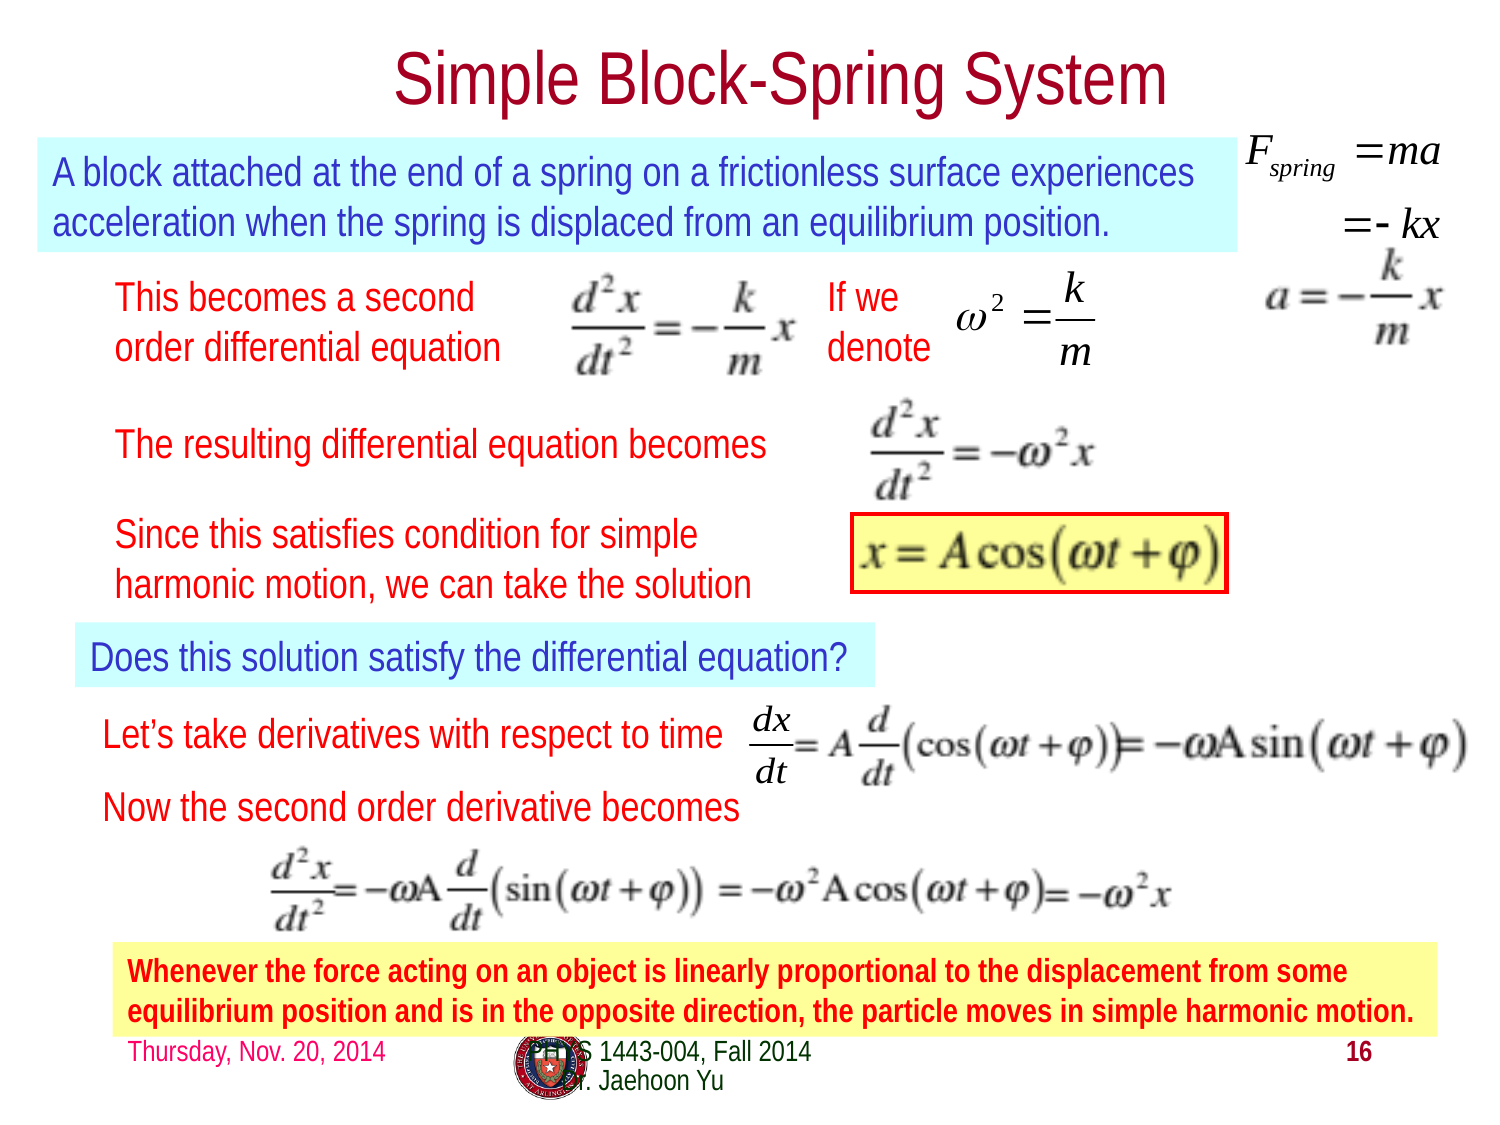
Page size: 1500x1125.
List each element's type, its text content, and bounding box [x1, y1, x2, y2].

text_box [742, 696, 789, 792]
text_box This becomes a second order differential equation [99, 262, 538, 378]
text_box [1040, 863, 1176, 913]
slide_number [112, 1037, 426, 1101]
text_box Since this satisfies condition for simple harmonic motion, we can take the solution [99, 499, 775, 615]
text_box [263, 837, 342, 939]
slide_number 16 [1074, 1037, 1388, 1101]
text_box The resulting differential equation becomes [99, 409, 857, 475]
text_box Let’s take derivatives with respect to time [87, 699, 738, 765]
text_box Does this solution satisfy the differential equation? [75, 622, 875, 688]
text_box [1237, 120, 1450, 191]
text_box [853, 515, 1225, 590]
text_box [1261, 237, 1450, 352]
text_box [329, 840, 709, 936]
text_box A block attached at the end of a spring on a frictionless surface experiences acceleration when the spring is displaced from an equilibrium position. [37, 137, 1238, 253]
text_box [1111, 711, 1469, 777]
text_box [1333, 198, 1450, 251]
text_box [714, 859, 1051, 918]
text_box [564, 262, 802, 385]
title Simple Block-Spring System [112, 24, 1451, 126]
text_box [862, 387, 1101, 510]
text_box Now the second order derivative becomes [87, 772, 763, 838]
text_box Whenever the force acting on an object is linearly proportional to the displacement from some equilibrium position and is in the opposite direction, the particle moves in simple harmonic motion. [112, 942, 1438, 1037]
text_box If we denote [812, 262, 946, 378]
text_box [791, 696, 1127, 792]
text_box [949, 260, 1104, 376]
footer PHYS 1443-004, Fall 2014 Dr. Jaehoon Yu [512, 1037, 988, 1101]
